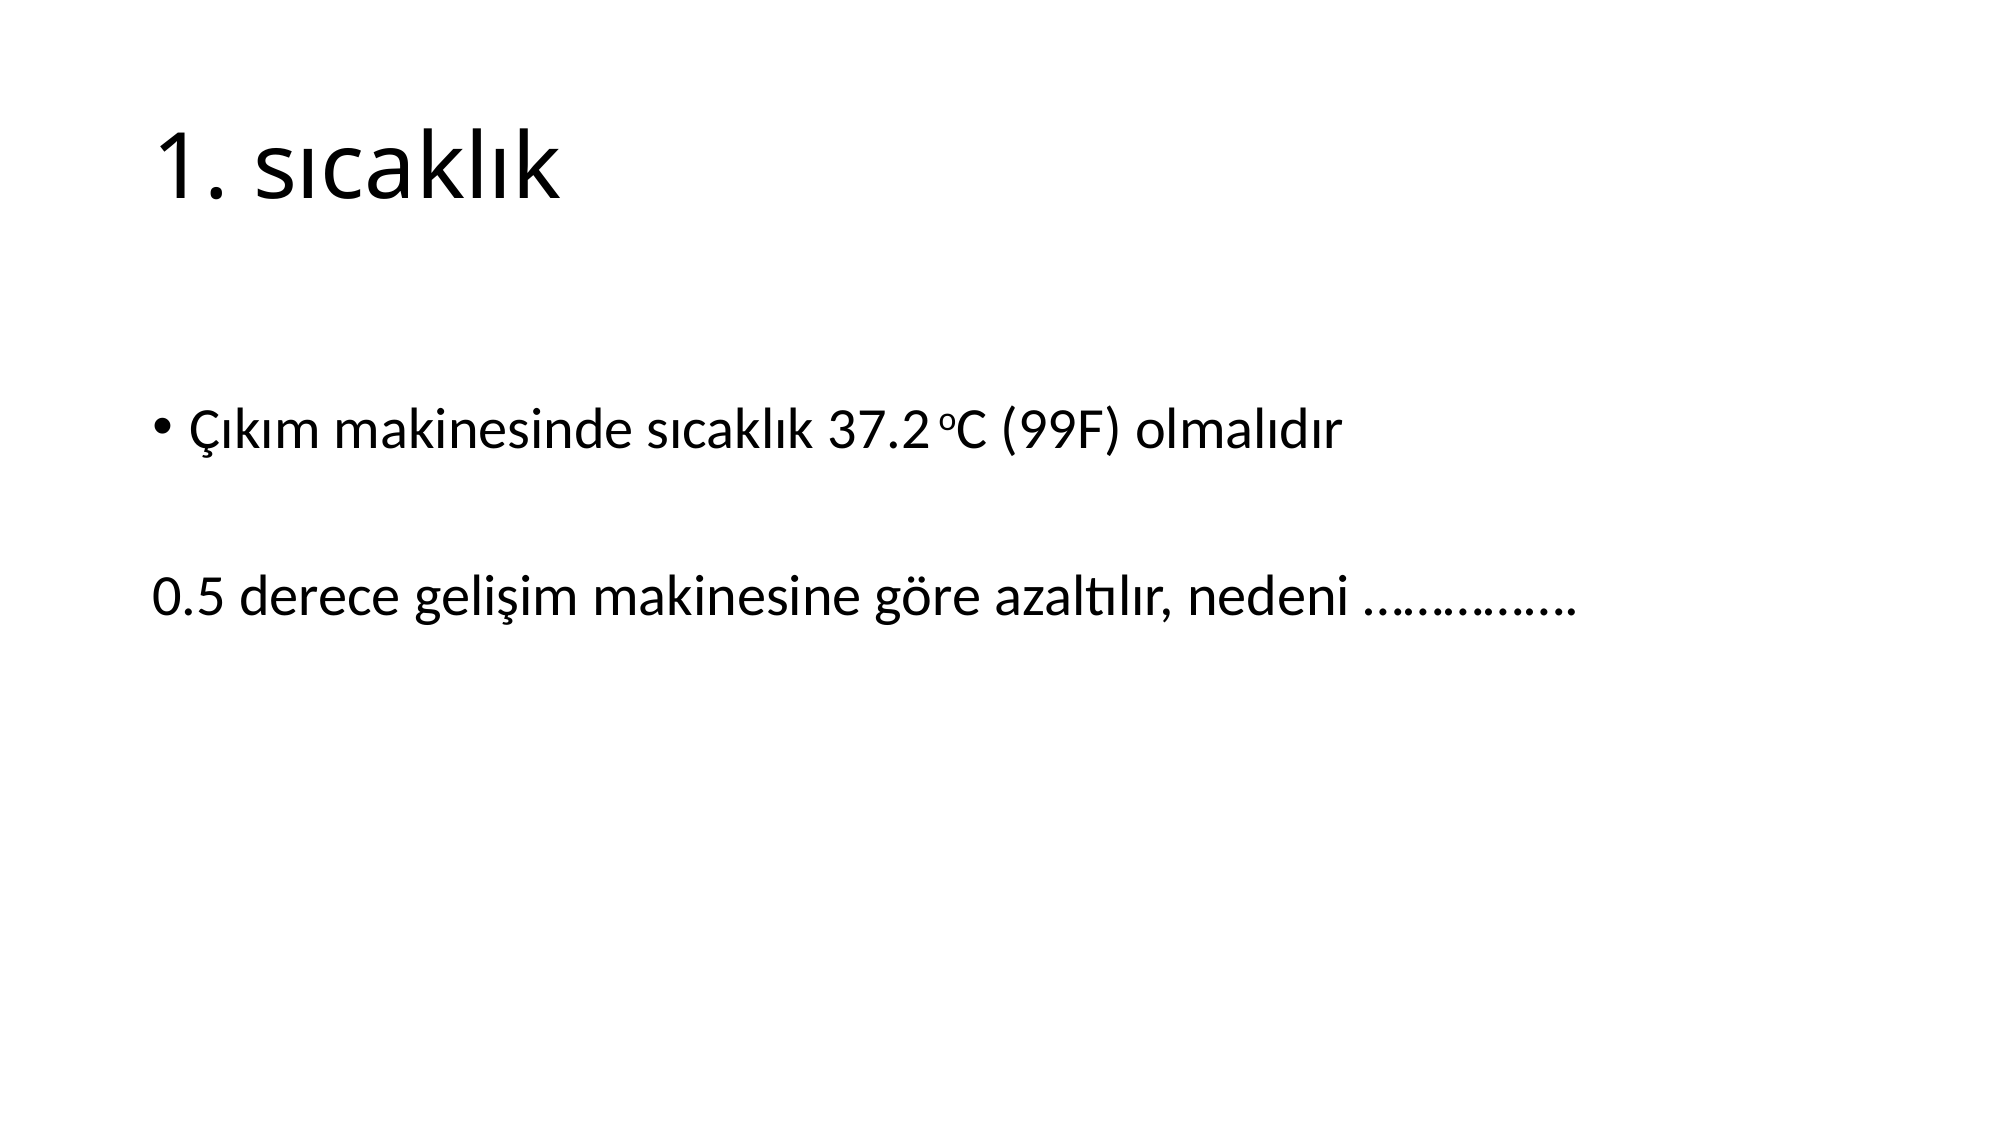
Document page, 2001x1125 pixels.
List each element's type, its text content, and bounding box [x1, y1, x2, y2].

list Çıkım makinesinde sıcaklık 37.2 oC (99F) olmalıdır 0.5 derece gelişim makinesine göre azaltılır, nedeni ……………. [137, 299, 1863, 1014]
title 1. sıcaklık [137, 59, 1863, 278]
